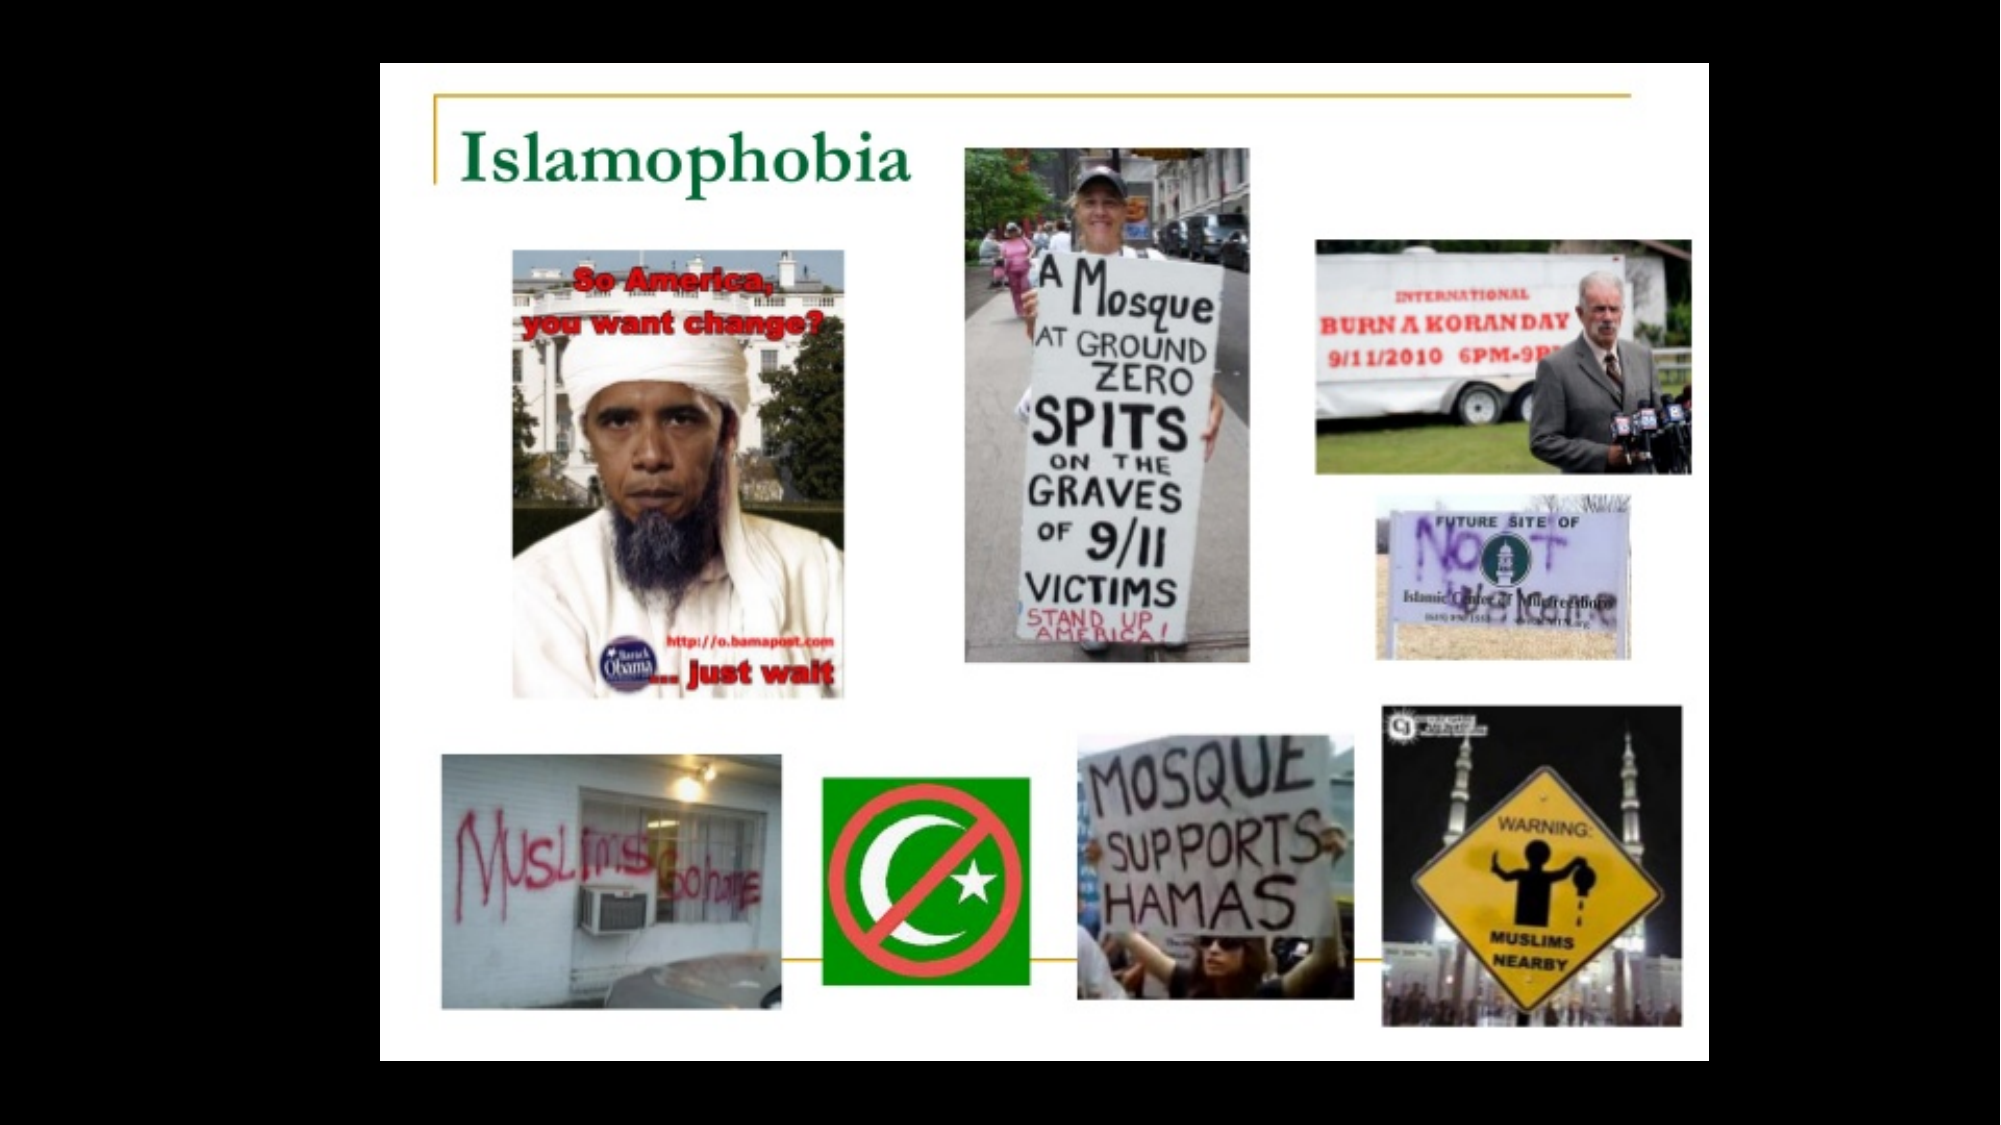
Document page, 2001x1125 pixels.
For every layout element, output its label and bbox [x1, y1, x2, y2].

picture [379, 63, 1709, 1062]
